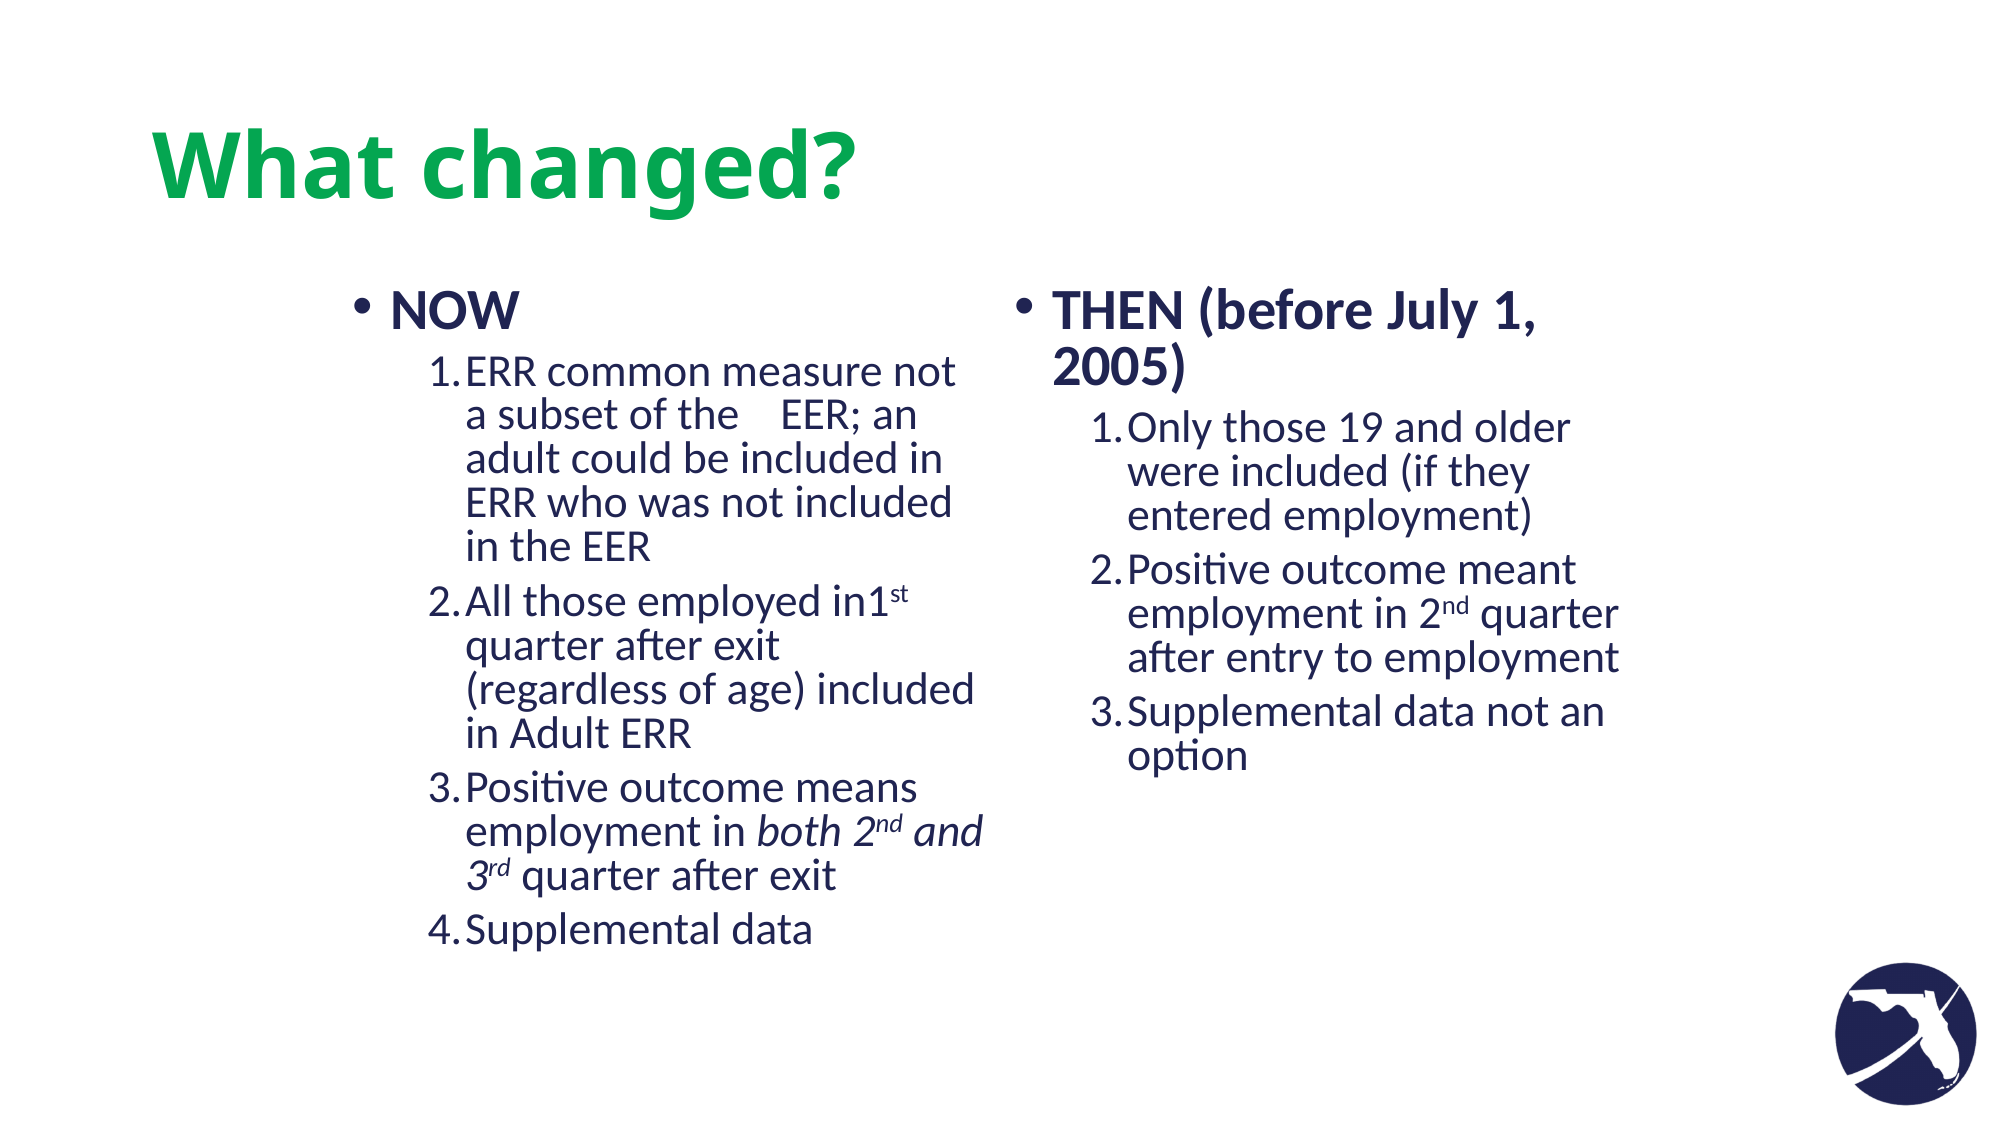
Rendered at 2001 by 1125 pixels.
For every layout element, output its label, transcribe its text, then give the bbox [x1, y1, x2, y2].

text_box NOW ERR common measure not a subset of the EER; an adult could be included in ERR who was not included in the EER All those employed in1st quarter after exit (regardless of age) included in Adult ERR Positive outcome means employment in both 2nd and 3rd quarter after exit Supplemental data [337, 277, 999, 1015]
title What changed? [137, 59, 1863, 278]
text_box THEN (before July 1, 2005) Only those 19 and older were included (if they entered employment) Positive outcome meant employment in 2nd quarter after entry to employment Supplemental data not an option [999, 277, 1663, 1015]
picture [1834, 961, 1979, 1109]
